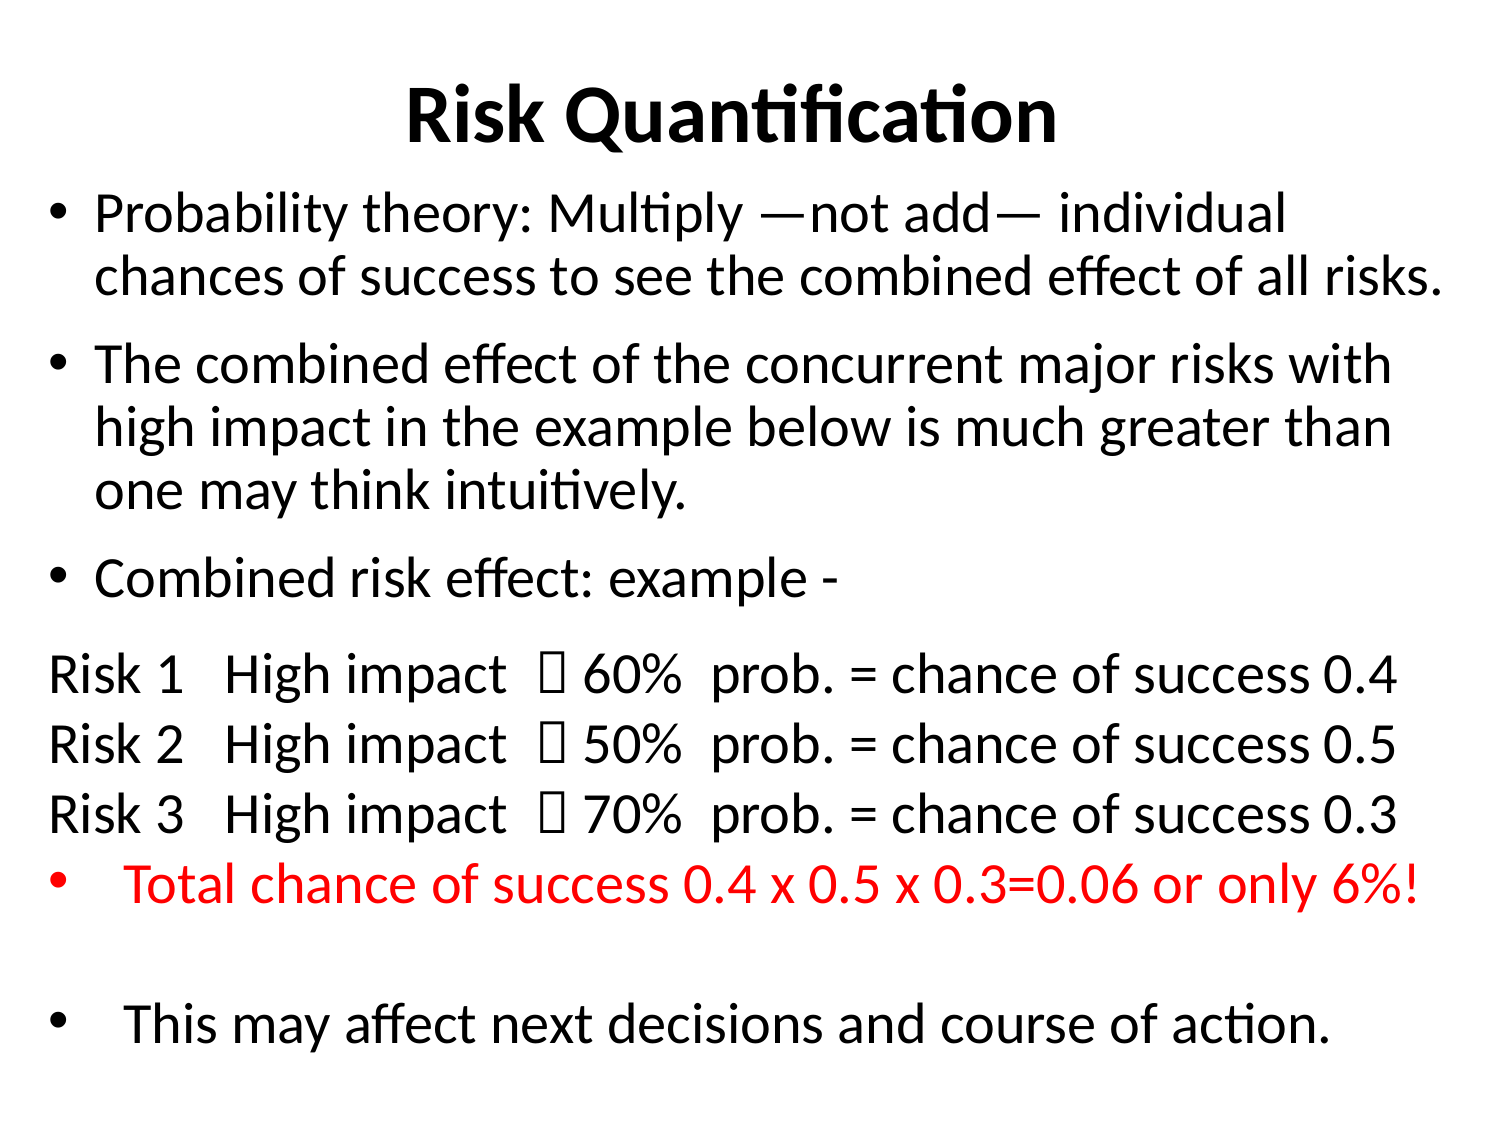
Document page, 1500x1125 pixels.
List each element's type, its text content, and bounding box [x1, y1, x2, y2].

title Risk Quantification [52, 25, 1413, 174]
text_box Probability theory: Multiply —not add— individual chances of success to see the combined effect of all risks. The combined effect of the concurrent major risks with high impact in the example below is much greater than one may think intuitively. Combined risk effect: example - Risk 1 High impact  60% prob. = chance of success 0.4 Risk 2 High impact  50% prob. = chance of success 0.5 Risk 3 High impact  70% prob. = chance of success 0.3 Total chance of success 0.4 x 0.5 x 0.3=0.06 or only 6%! This may affect next decisions and course of action. [33, 174, 1472, 1063]
